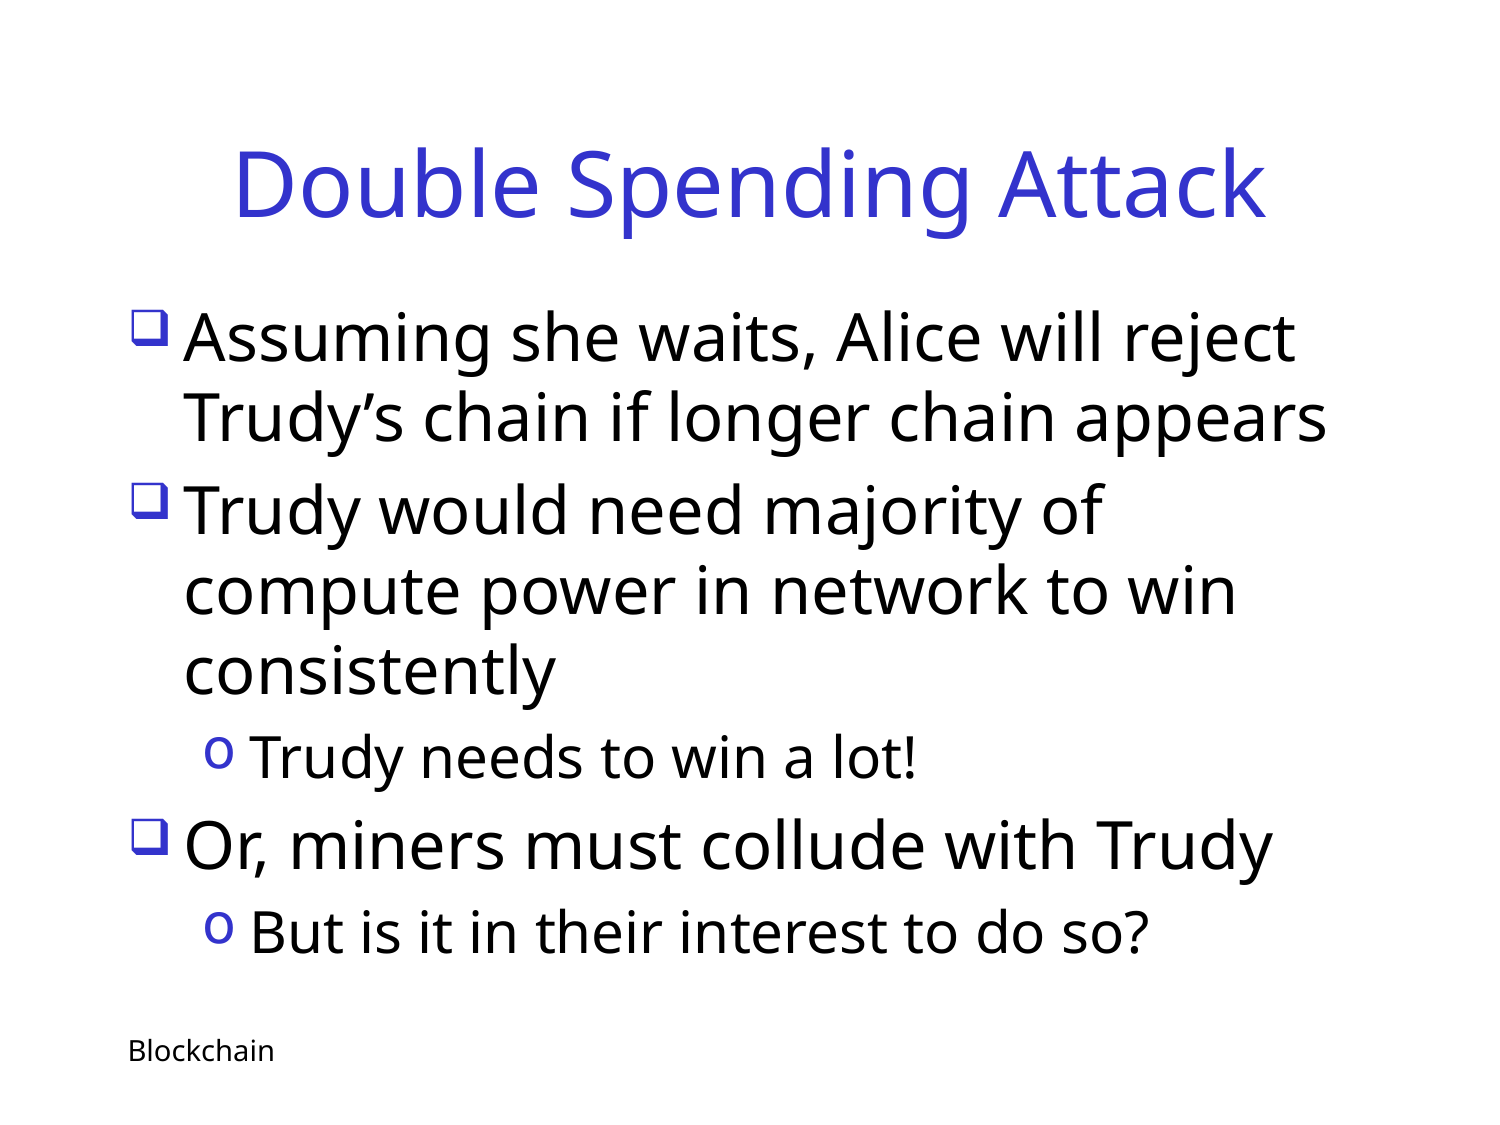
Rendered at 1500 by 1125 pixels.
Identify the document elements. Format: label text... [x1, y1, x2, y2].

list Assuming she waits, Alice will reject Trudy’s chain if longer chain appears Trudy would need majority of compute power in network to win consistently Trudy needs to win a lot! Or, miners must collude with Trudy But is it in their interest to do so? [112, 287, 1401, 976]
title Double Spending Attack [112, 87, 1388, 276]
footer Blockchain [112, 1024, 1401, 1101]
